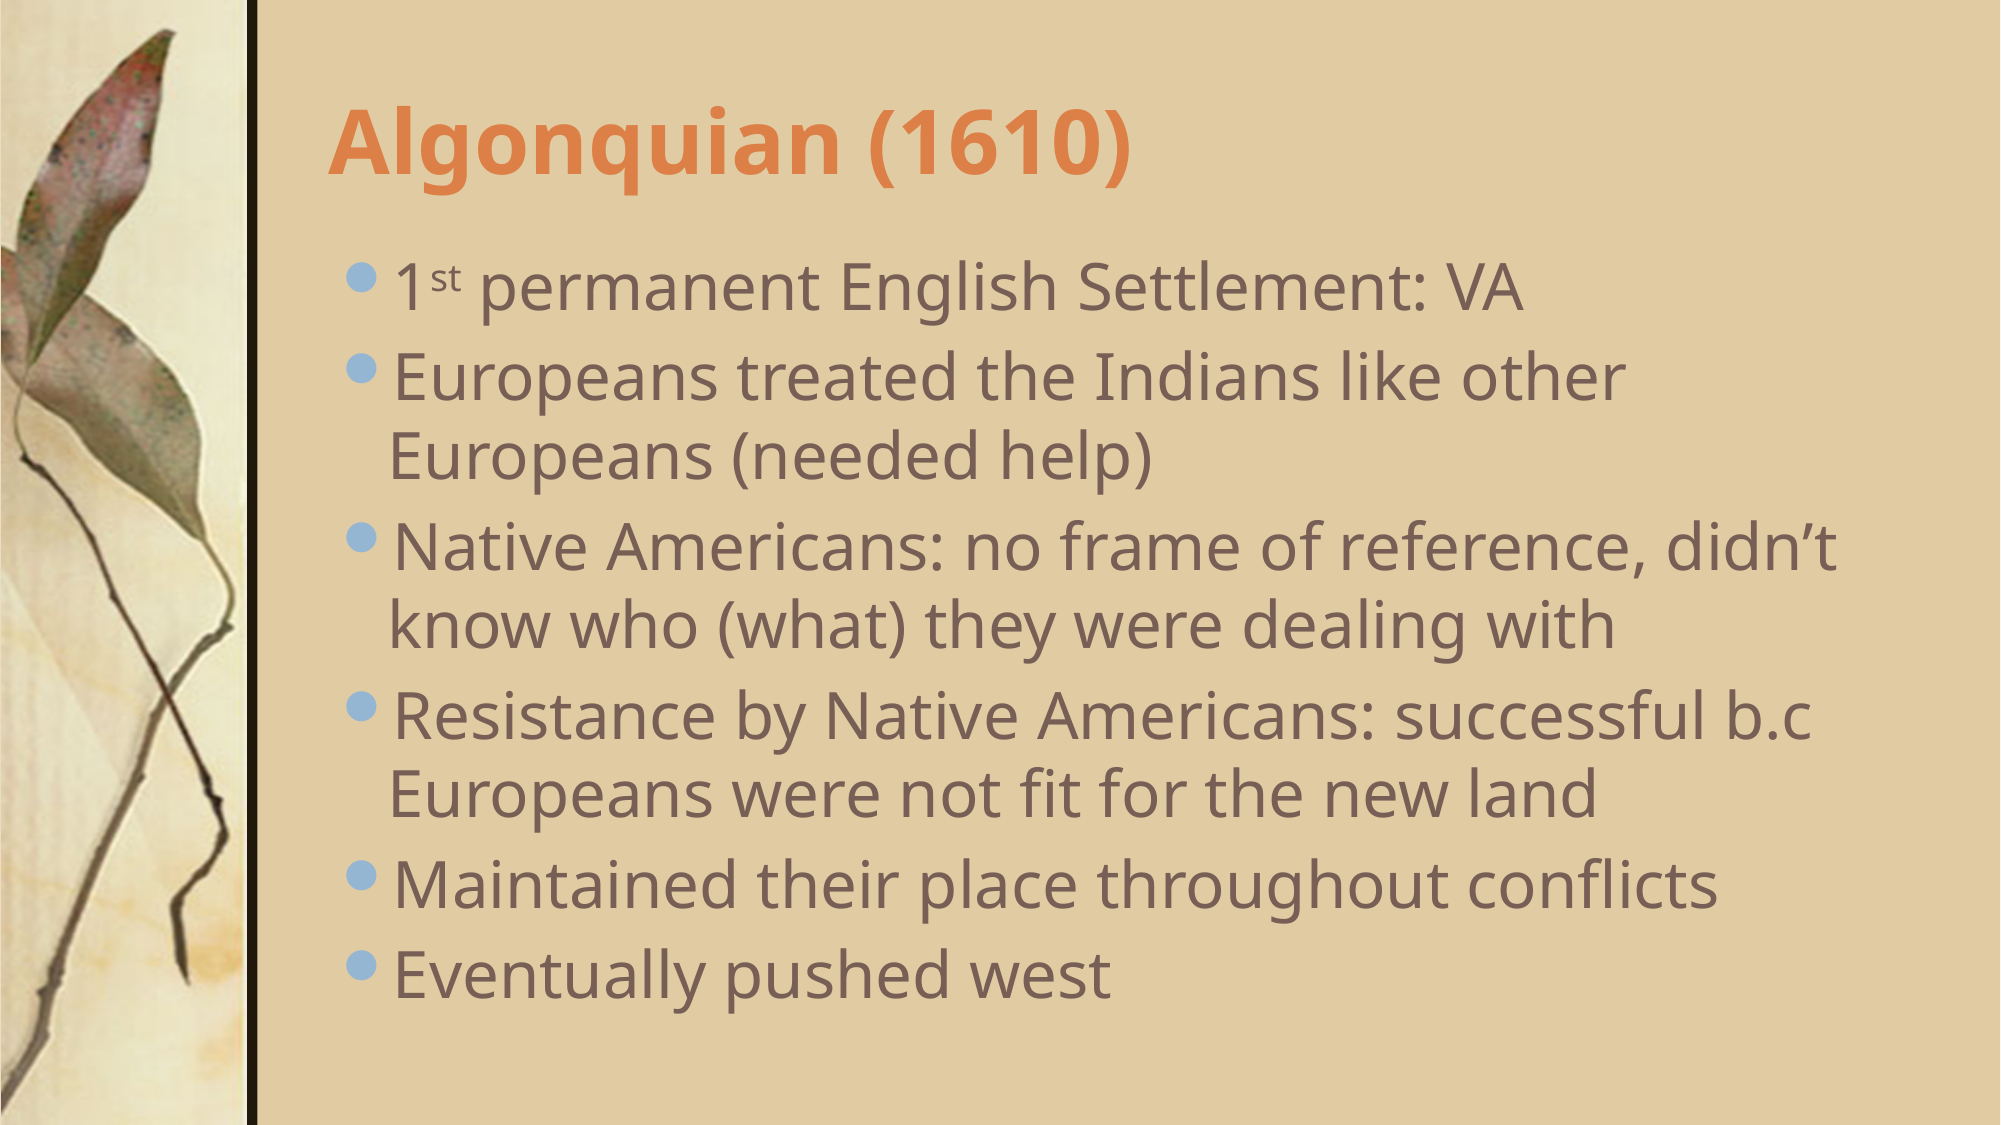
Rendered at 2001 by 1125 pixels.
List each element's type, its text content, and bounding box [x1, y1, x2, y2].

title Algonquian (1610) [313, 45, 1954, 233]
picture [1, 0, 247, 1125]
list 1st permanent English Settlement: VA Europeans treated the Indians like other Europeans (needed help) Native Americans: no frame of reference, didn’t know who (what) they were dealing with Resistance by Native Americans: successful b.c Europeans were not fit for the new land Maintained their place throughout conflicts Eventually pushed west [313, 237, 1954, 1025]
